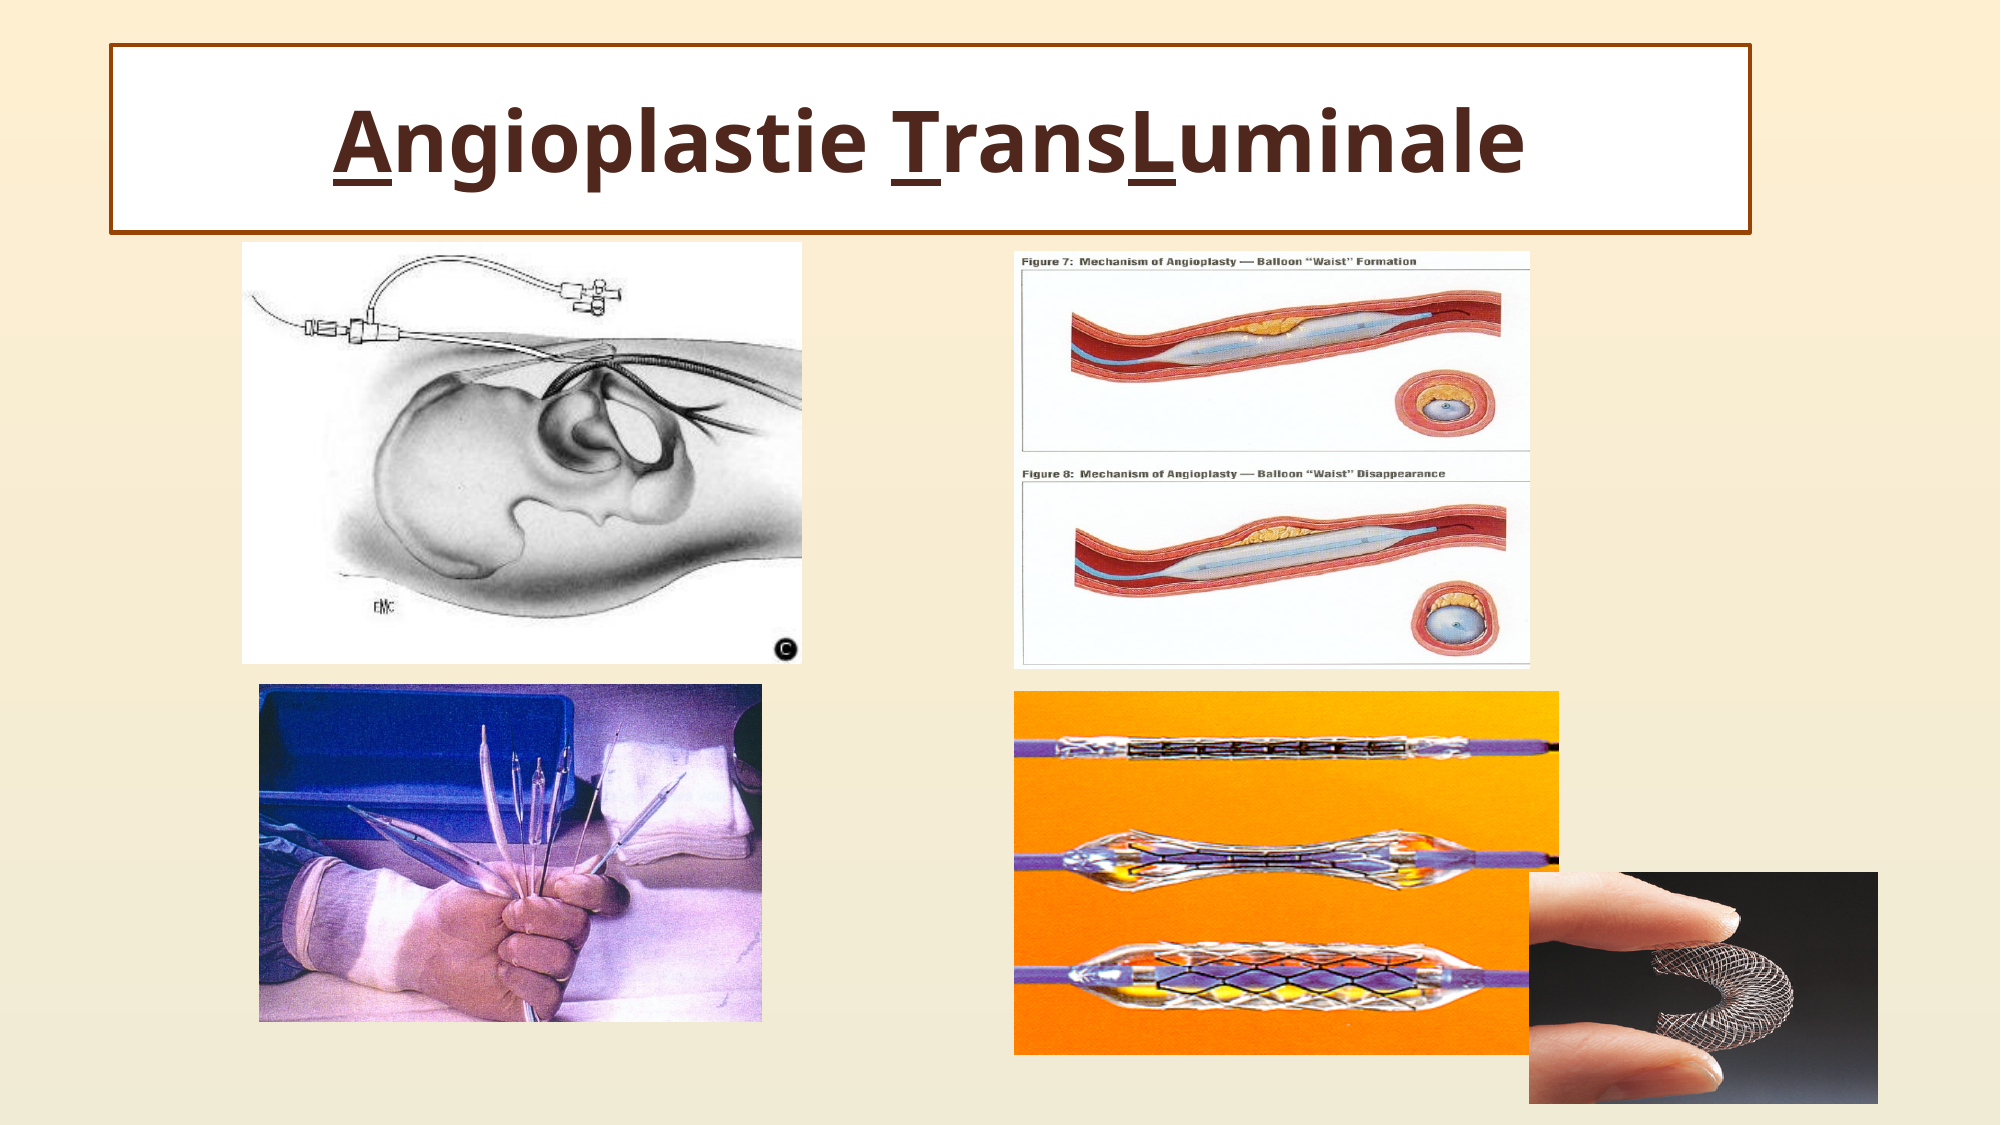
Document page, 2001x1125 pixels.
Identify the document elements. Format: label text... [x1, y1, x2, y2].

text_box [1014, 691, 1559, 1055]
picture [1528, 872, 1913, 1125]
picture [1014, 251, 1530, 669]
title Angioplastie TransLuminale [109, 43, 1752, 235]
picture [259, 684, 763, 1023]
picture [241, 242, 803, 665]
